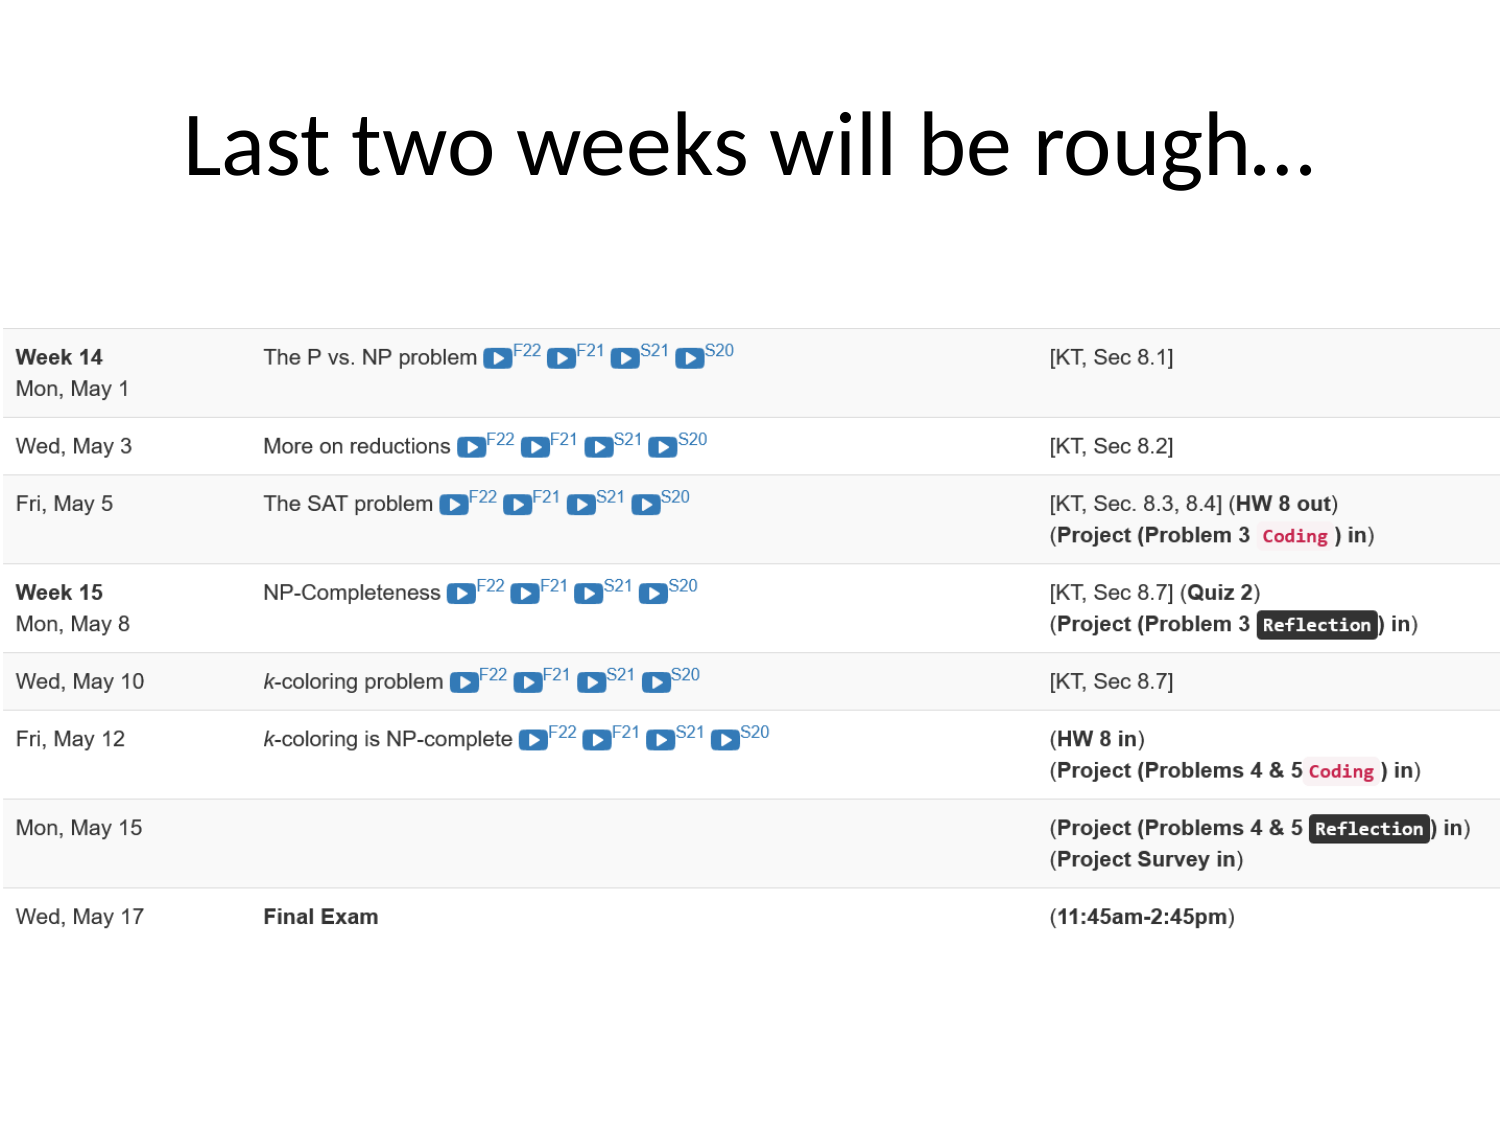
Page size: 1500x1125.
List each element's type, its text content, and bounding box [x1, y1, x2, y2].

text_box Last two weeks will be rough… [74, 45, 1425, 233]
picture [0, 328, 1500, 947]
